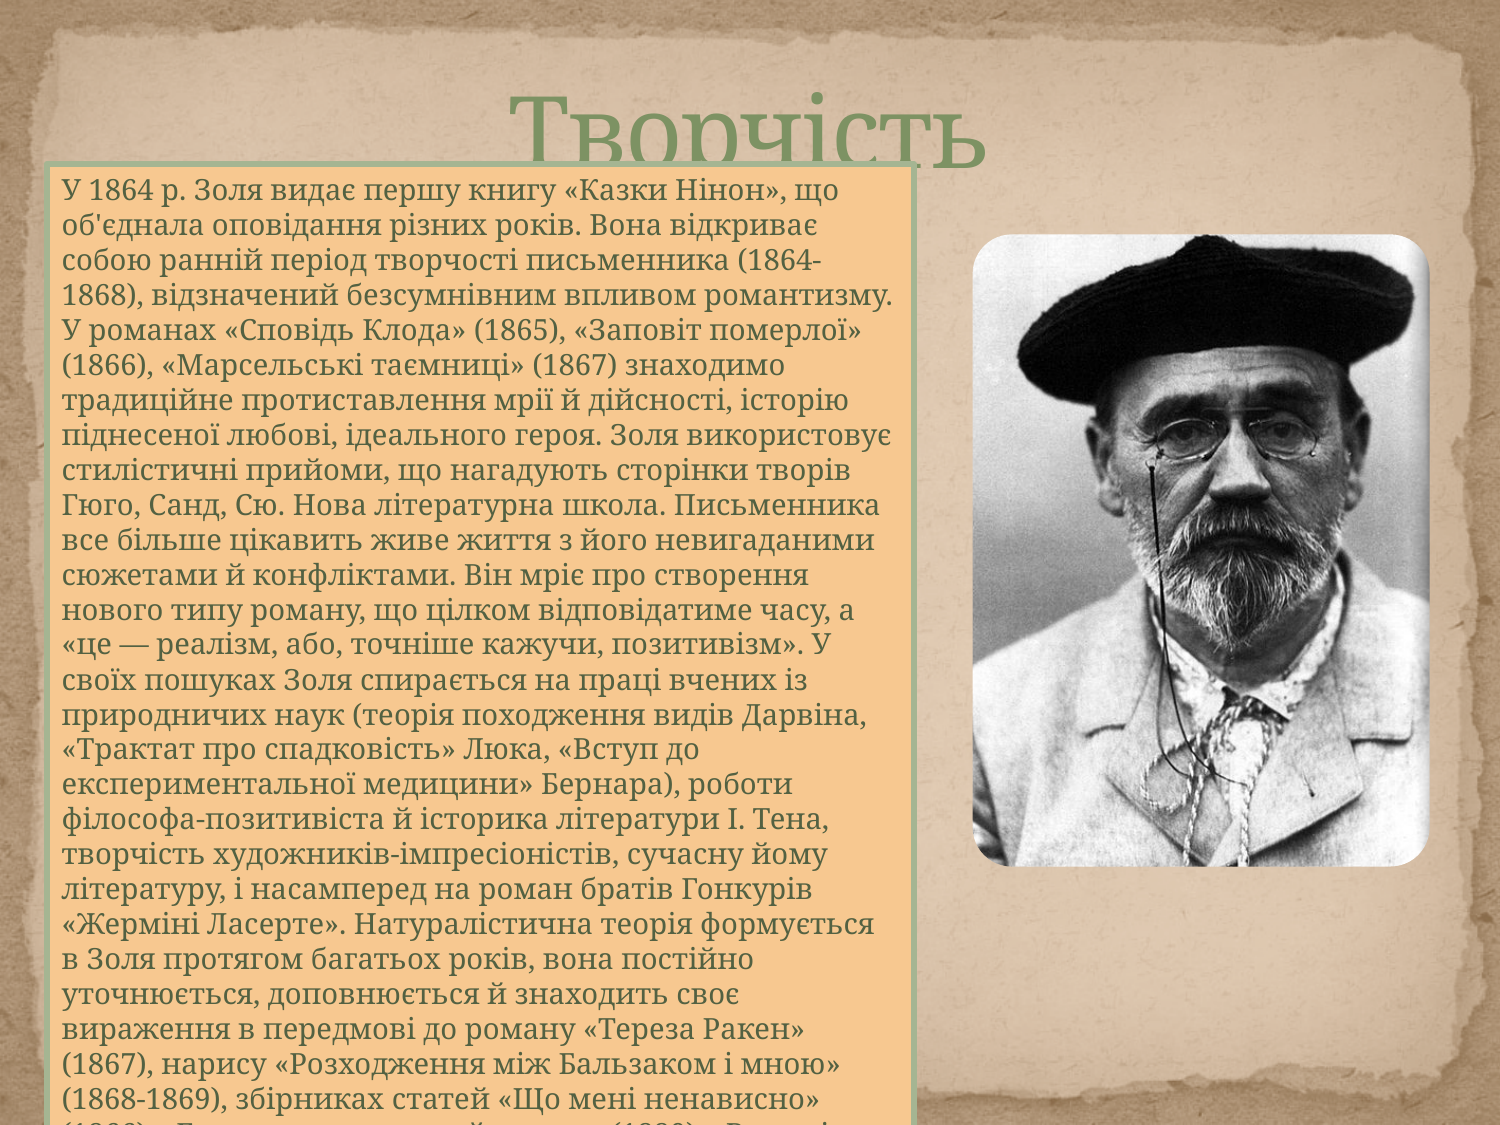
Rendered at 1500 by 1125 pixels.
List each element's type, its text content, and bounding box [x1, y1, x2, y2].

text_box У 1864 р. Золя видає першу книгу «Казки Нінон», що об'єднала оповідання різних років. Вона відкриває собою ранній період творчості письменника (1864-1868), відзначений безсумнівним впливом романтизму. У романах «Сповідь Клода» (1865), «Заповіт померлої» (1866), «Марсельські таємниці» (1867) знаходимо традиційне протиставлення мрії й дійсності, історію піднесеної любові, ідеального героя. Золя використовує стилістичні прийоми, що нагадують сторінки творів Гюго, Санд, Сю. Нова літературна школа. Письменника все більше цікавить живе життя з його невигаданими сюжетами й конфліктами. Він мріє про створення нового типу роману, що цілком відповідатиме часу, а «це — реалізм, або, точніше кажучи, позитивізм». У своїх пошуках Золя спирається на праці вчених із природничих наук (теорія походження видів Дарвіна, «Трактат про спадковість» Люка, «Вступ до експериментальної медицини» Бернара), роботи філософа-позитивіста й історика літератури І. Тена, творчість художників-імпресіоністів, сучасну йому літературу, і насамперед на роман братів Гонкурів «Жерміні Ласерте». Натуралістична теорія формується в Золя протягом багатьох років, вона постійно уточнюється, доповнюється й знаходить своє вираження в передмові до роману «Тереза Ракен» (1867), нарису «Розходження між Бальзаком і мною» (1868-1869), збірниках статей «Що мені ненависно» (1866), «Експериментальний роман» (1880), «Романісти-натуралісти» (1881), «Натуралізм у театрі» (1881). [44, 161, 917, 1125]
picture [972, 234, 1430, 867]
title Творчість [0, 58, 1500, 259]
